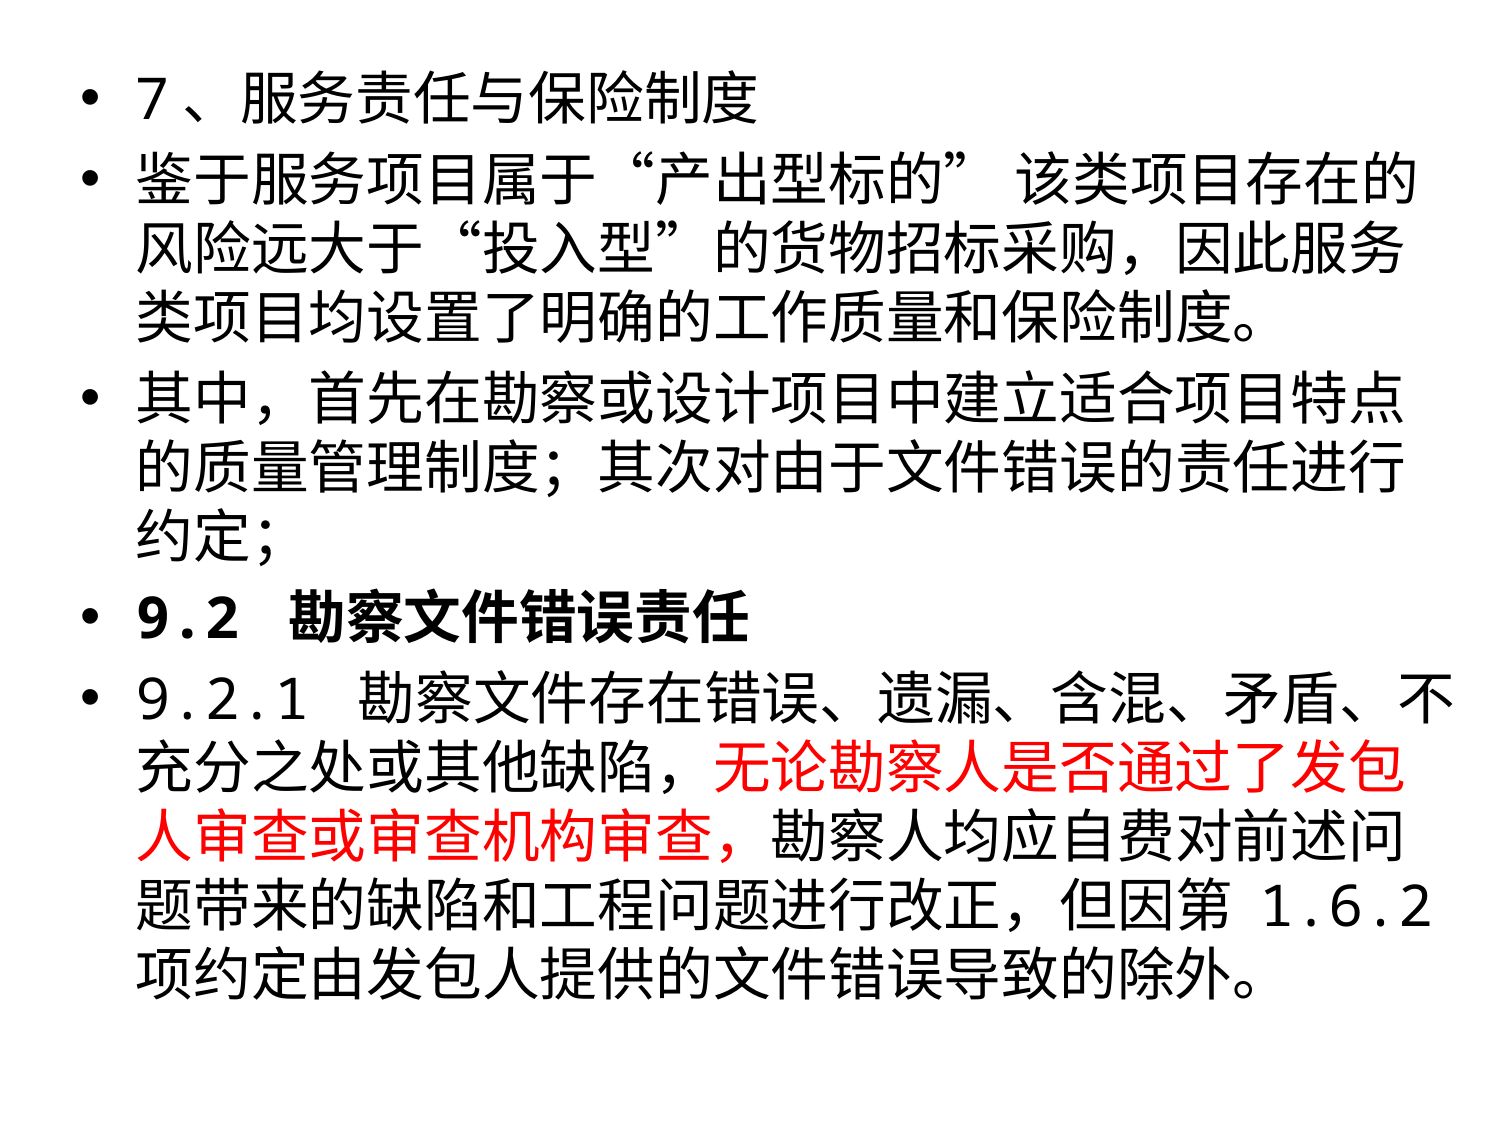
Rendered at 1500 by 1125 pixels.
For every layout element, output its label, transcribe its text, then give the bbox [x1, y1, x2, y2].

list 7、服务责任与保险制度 鉴于服务项目属于“产出型标的” 该类项目存在的风险远大于“投入型”的货物招标采购，因此服务类项目均设置了明确的工作质量和保险制度。 其中，首先在勘察或设计项目中建立适合项目特点的质量管理制度；其次对由于文件错误的责任进行约定； 9.2 勘察文件错误责任 9.2.1 勘察文件存在错误、遗漏、含混、矛盾、不充分之处或其他缺陷，无论勘察人是否通过了发包人审查或审查机构审查，勘察人均应自费对前述问题带来的缺陷和工程问题进行改正，但因第 1.6.2 项约定由发包人提供的文件错误导致的除外。 [64, 54, 1471, 1094]
